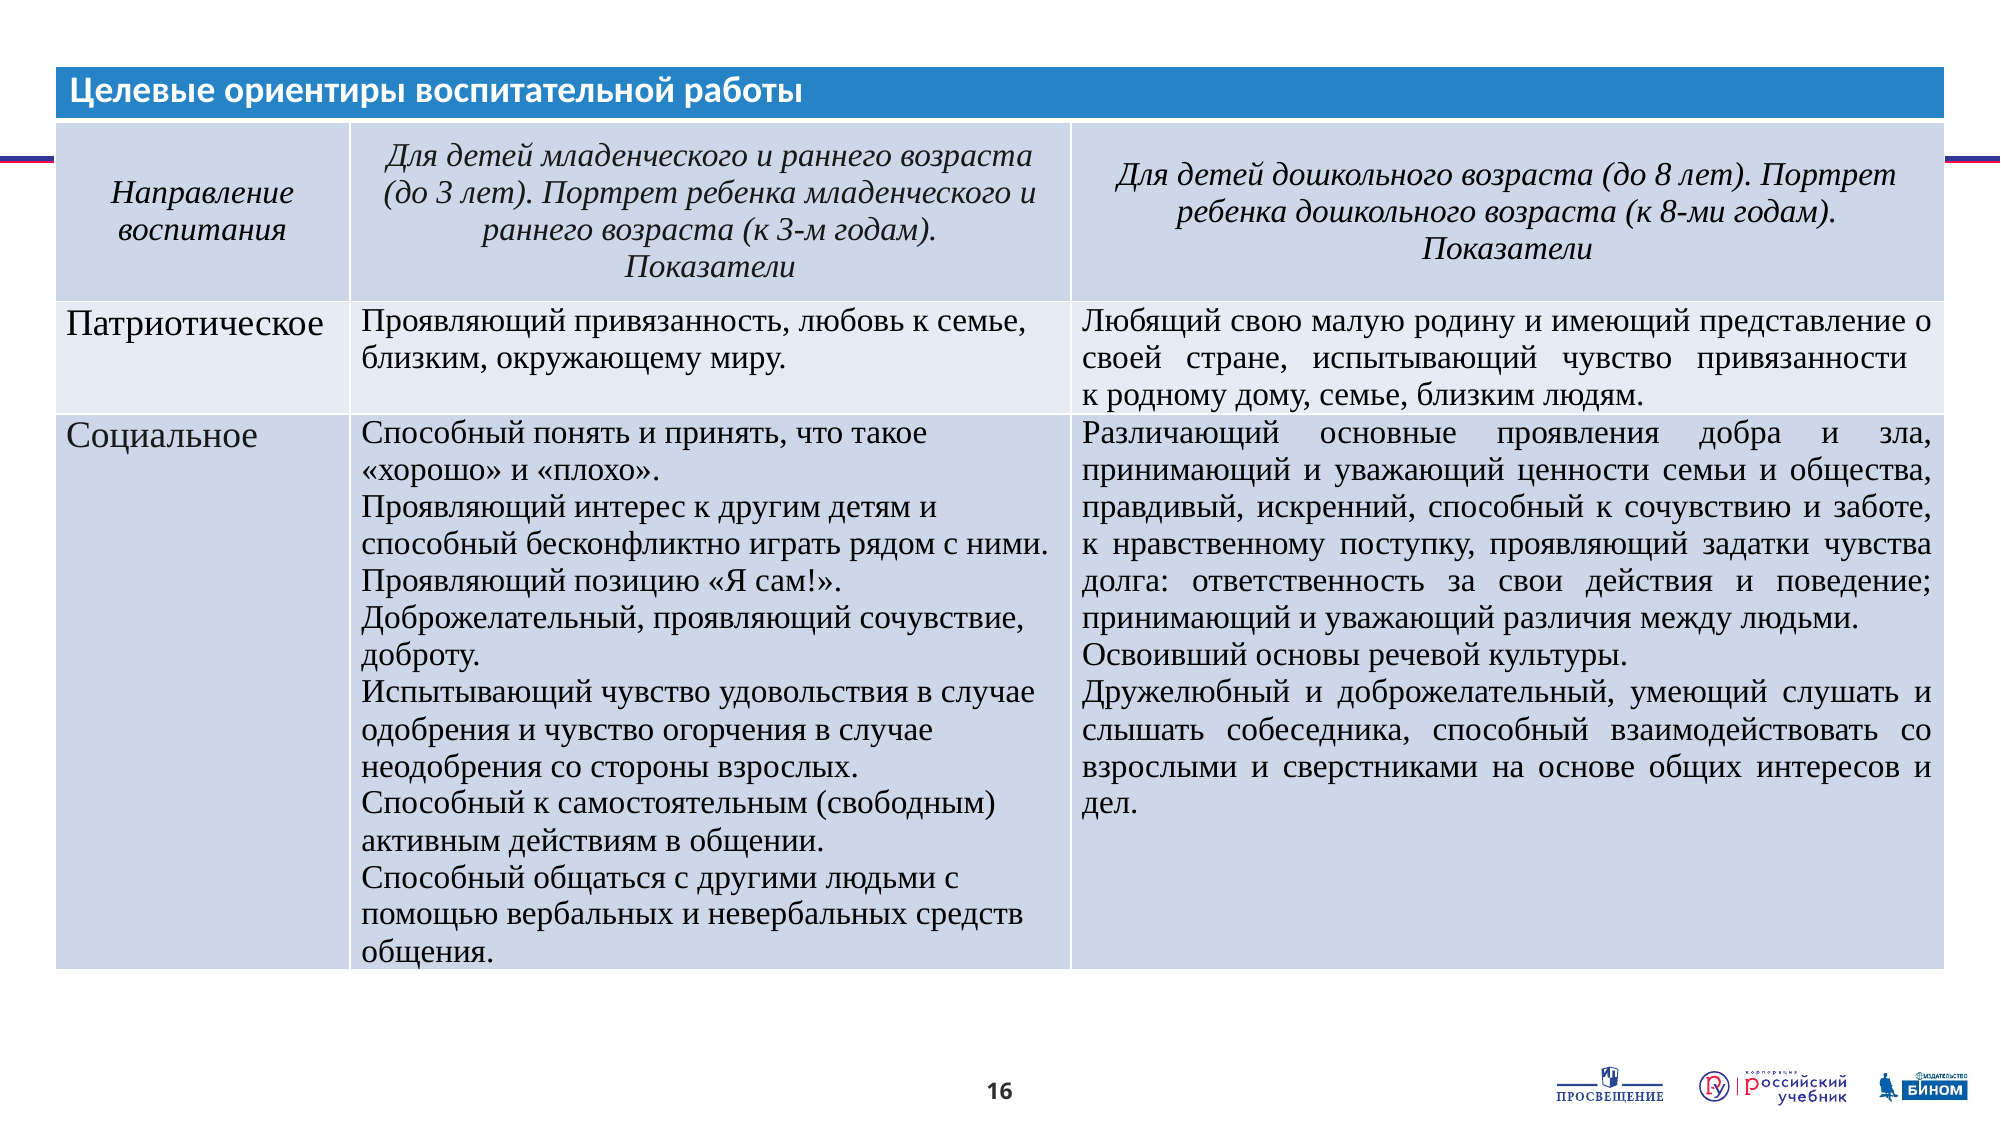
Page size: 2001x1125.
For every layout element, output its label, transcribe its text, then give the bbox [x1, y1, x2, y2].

table_cell Способный понять и принять, что такое «хорошо» и «плохо». Проявляющий интерес к другим детям и способный бесконфликтно играть рядом с ними. Проявляющий позицию «Я сам!». Доброжелательный, проявляющий сочувствие, доброту. Испытывающий чувство удовольствия в случае одобрения и чувство огорчения в случае неодобрения со стороны взрослых. Способный к самостоятельным (свободным) активным действиям в общении. Способный общаться с другими людьми с помощью вербальных и невербальных средств общения. [351, 415, 1070, 969]
table_cell Различающий основные проявления добра и зла, принимающий и уважающий ценности семьи и общества, правдивый, искренний, способный к сочувствию и заботе, к нравственному поступку, проявляющий задатки чувства долга: ответственность за свои действия и поведение; принимающий и уважающий различия между людьми. Освоивший основы речевой культуры. Дружелюбный и доброжелательный, умеющий слушать и слышать собеседника, способный взаимодействовать со взрослыми и сверстниками на основе общих интересов и дел. [1072, 415, 1944, 969]
table_cell Проявляющий привязанность, любовь к семье, близким, окружающему миру. [351, 302, 1070, 413]
table_cell Любящий свою малую родину и имеющий представление о своей стране, испытывающий чувство привязанности к родному дому, семье, близким людям. [1072, 302, 1944, 413]
table_cell Для детей младенческого и раннего возраста (до 3 лет). Портрет ребенка младенческого и раннего возраста (к 3-м годам). Показатели [351, 123, 1070, 301]
table_cell Направление воспитания [56, 123, 349, 301]
table_cell Социальное [56, 415, 349, 969]
picture [1877, 1066, 1971, 1107]
table_header Целевые ориентиры воспитательной работы [56, 67, 1944, 118]
table_cell Патриотическое [56, 302, 349, 413]
table_cell Для детей дошкольного возраста (до 8 лет). Портрет ребенка дошкольного возраста (к 8-ми годам). Показатели [1072, 123, 1944, 301]
